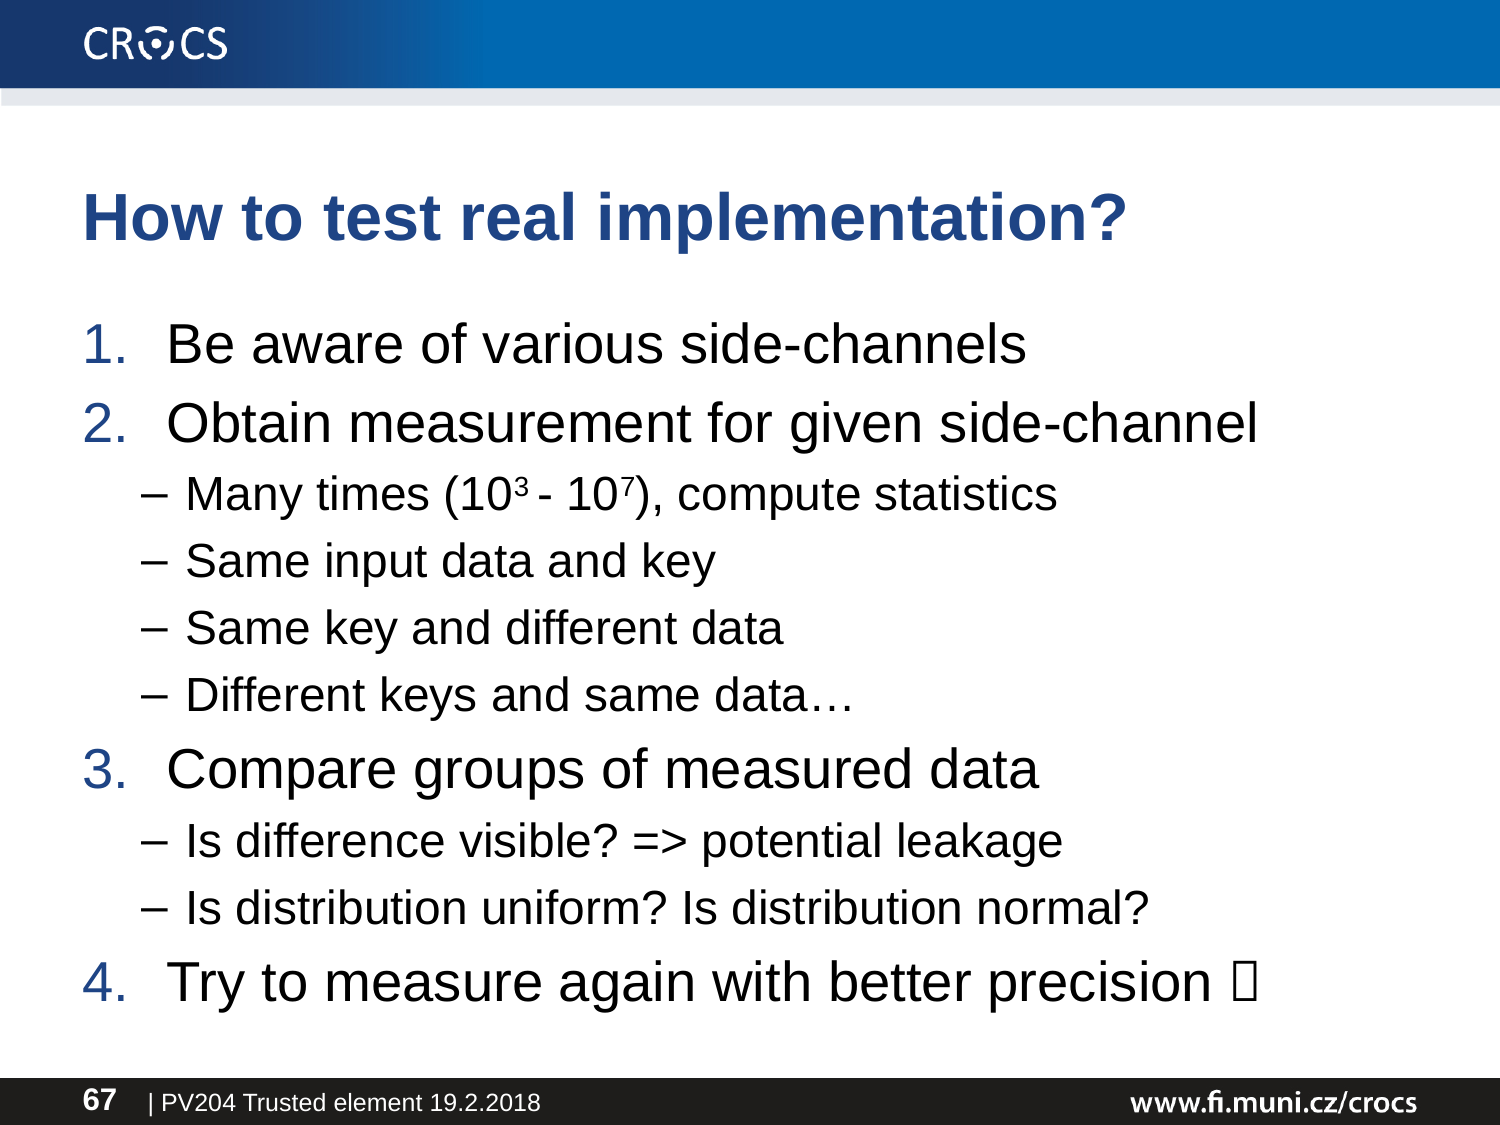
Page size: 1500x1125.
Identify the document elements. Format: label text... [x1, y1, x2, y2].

list Be aware of various side-channels Obtain measurement for given side-channel Many times (103 - 107), compute statistics Same input data and key Same key and different data Different keys and same data… Compare groups of measured data Is difference visible? => potential leakage Is distribution uniform? Is distribution normal? Try to measure again with better precision  [82, 306, 1433, 988]
slide_number 67 [82, 1078, 147, 1125]
footer | PV204 Trusted element 19.2.2018 [147, 1078, 623, 1125]
title How to test real implementation? [82, 148, 1433, 280]
picture [0, 0, 1500, 1125]
